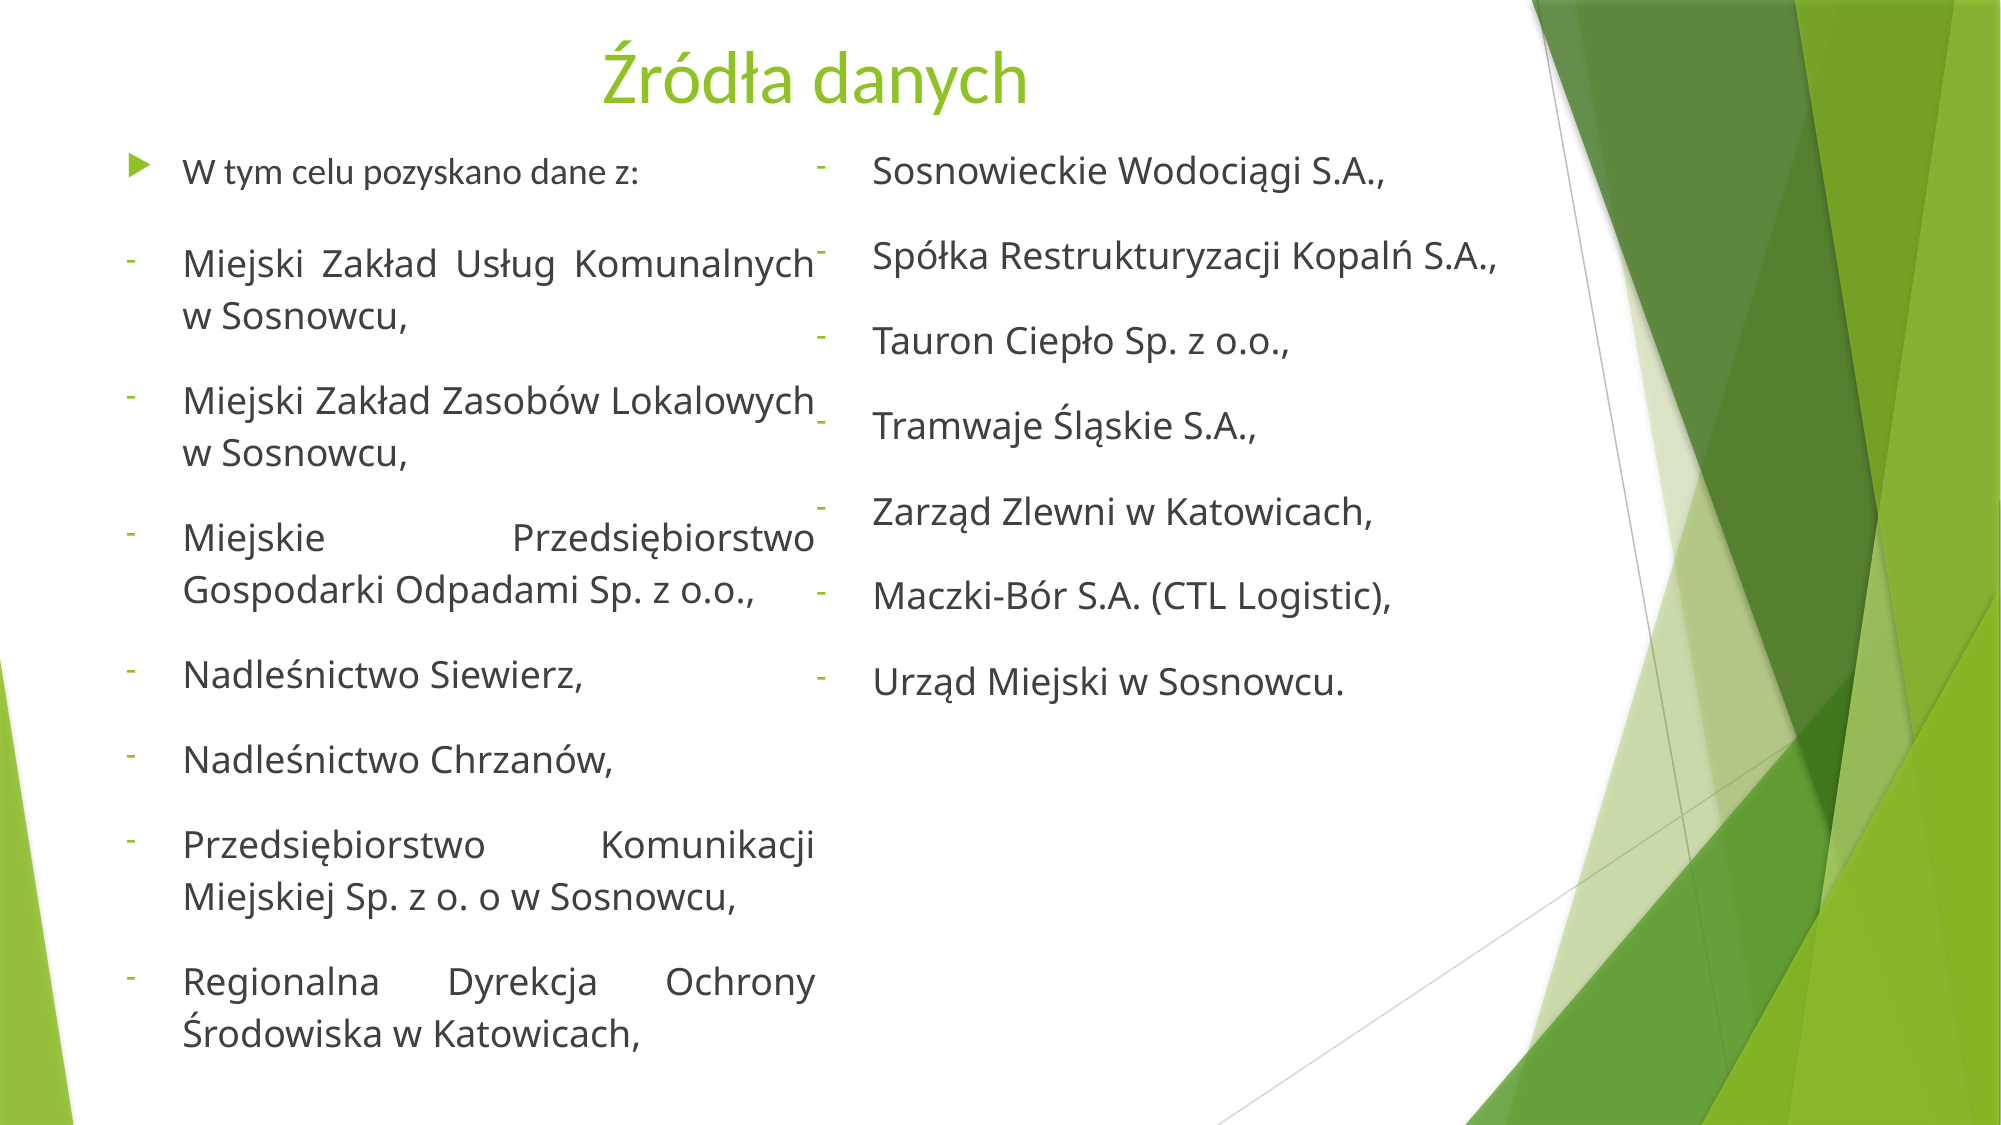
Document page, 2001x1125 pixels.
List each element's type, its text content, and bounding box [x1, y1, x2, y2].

list W tym celu pozyskano dane z: Miejski Zakład Usług Komunalnych w Sosnowcu, Miejski Zakład Zasobów Lokalowych w Sosnowcu, Miejskie Przedsiębiorstwo Gospodarki Odpadami Sp. z o.o., Nadleśnictwo Siewierz, Nadleśnictwo Chrzanów, Przedsiębiorstwo Komunikacji Miejskiej Sp. z o. o w Sosnowcu, Regionalna Dyrekcja Ochrony Środowiska w Katowicach, Sosnowieckie Wodociągi S.A., Spółka Restrukturyzacji Kopalń S.A., Tauron Ciepło Sp. z o.o., Tramwaje Śląskie S.A., Zarząd Zlewni w Katowicach, Maczki-Bór S.A. (CTL Logistic), Urząd Miejski w Sosnowcu. [111, 132, 1522, 1085]
title Źródła danych [111, 21, 1522, 132]
